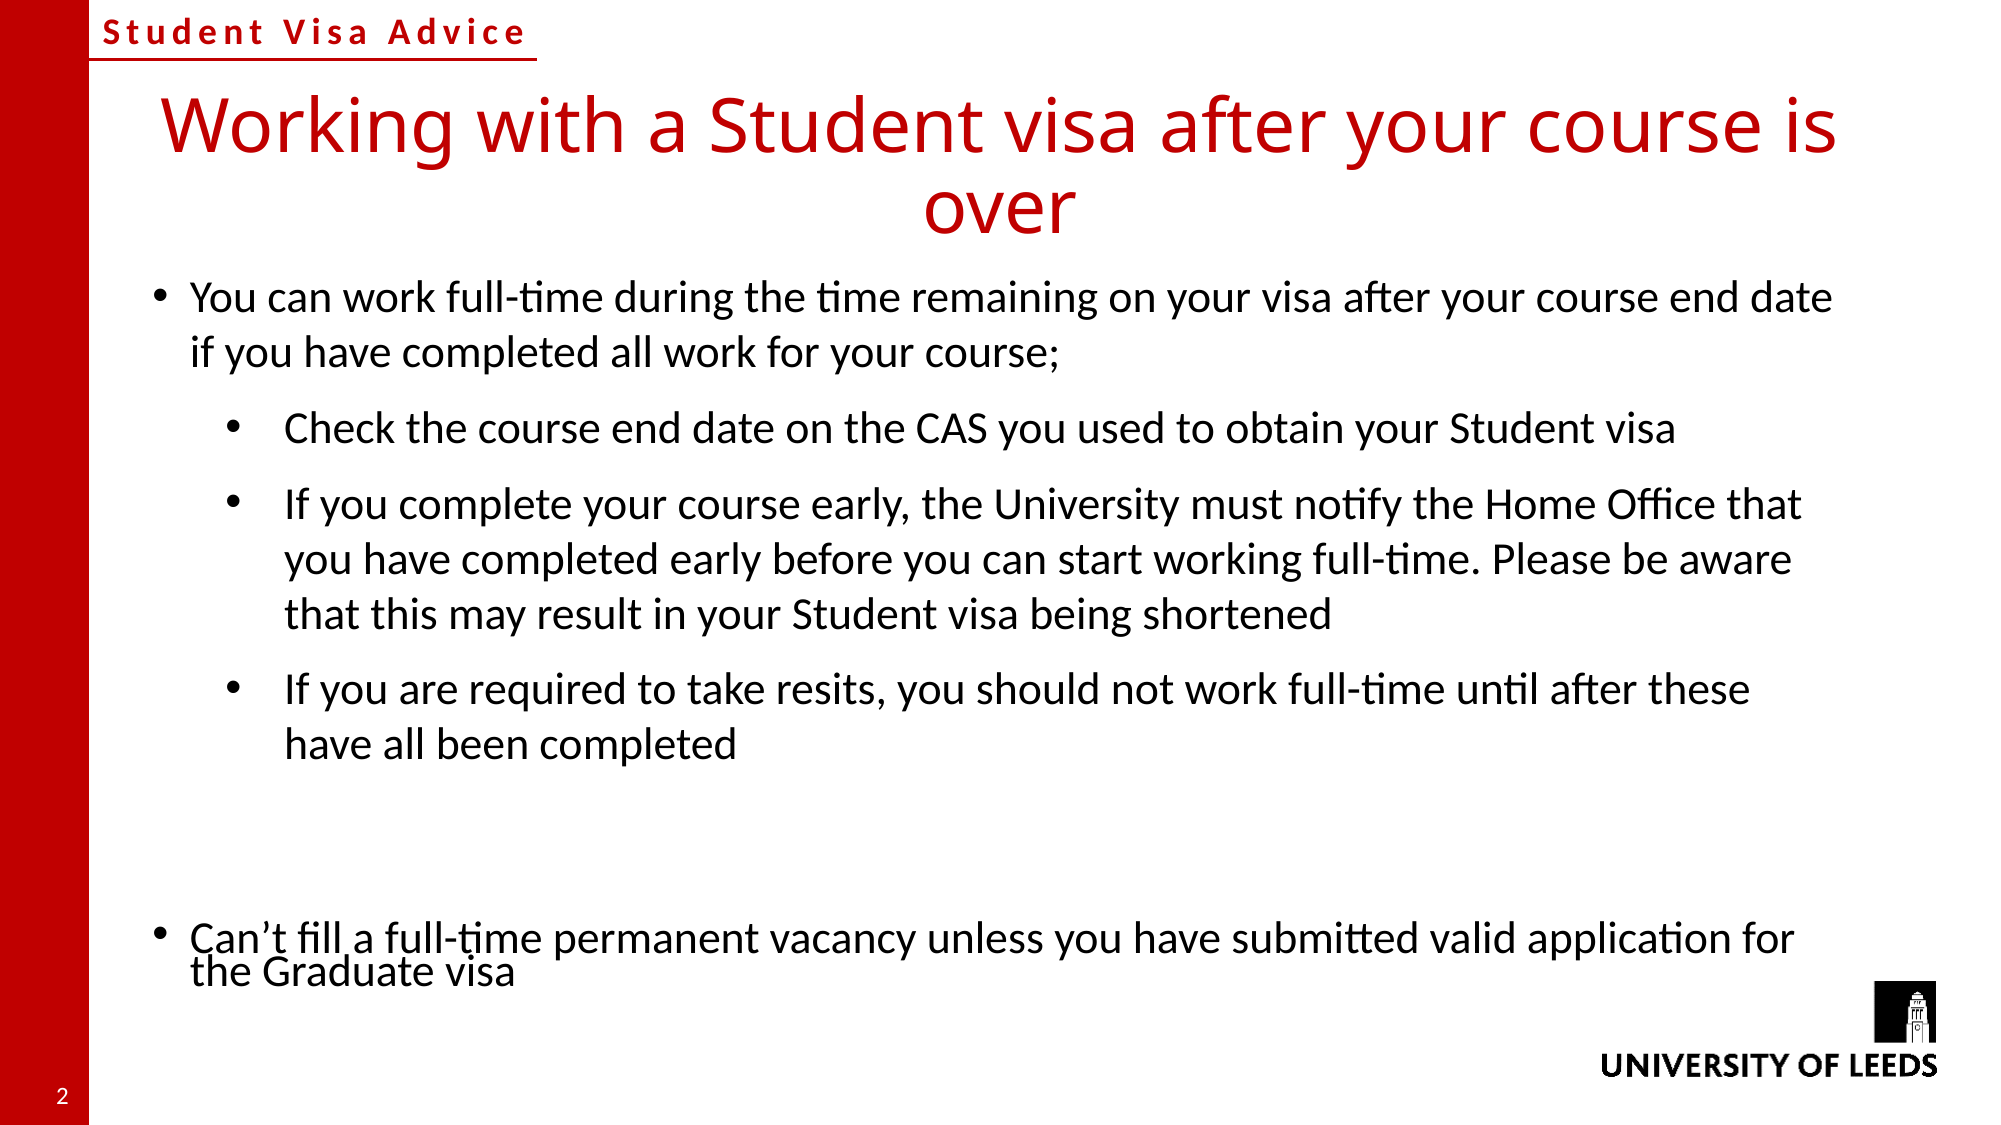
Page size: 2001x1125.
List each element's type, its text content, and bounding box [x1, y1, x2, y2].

list You can work full-time during the time remaining on your visa after your course end date if you have completed all work for your course; Check the course end date on the CAS you used to obtain your Student visa If you complete your course early, the University must notify the Home Office that you have completed early before you can start working full-time. Please be aware that this may result in your Student visa being shortened If you are required to take resits, you should not work full-time until after these have all been completed Can’t fill a full-time permanent vacancy unless you have submitted valid application for the Graduate visa [137, 259, 1863, 1014]
picture [1601, 980, 1938, 1078]
title Working with a Student visa after your course is over [137, 59, 1863, 259]
slide_number 2 [0, 1065, 84, 1125]
